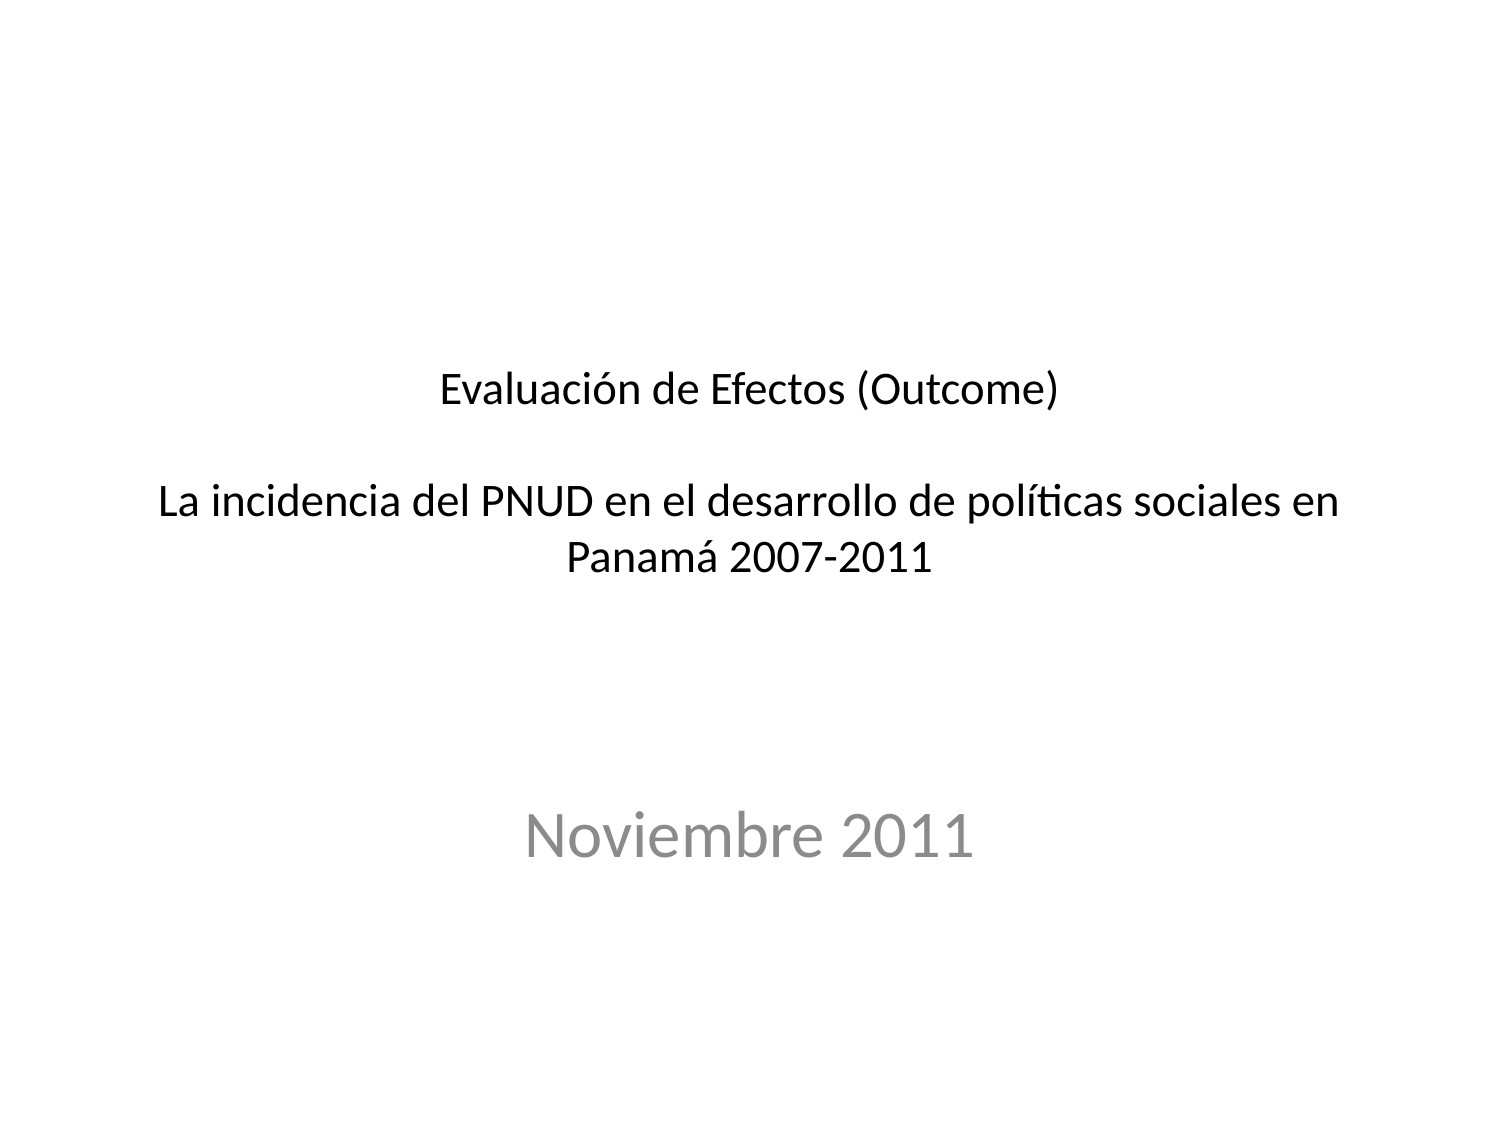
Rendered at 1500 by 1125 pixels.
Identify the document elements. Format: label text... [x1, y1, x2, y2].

title Evaluación de Efectos (Outcome) La incidencia del PNUD en el desarrollo de políticas sociales en Panamá 2007-2011 [112, 349, 1388, 591]
subtitle Noviembre 2011 [225, 737, 1275, 925]
